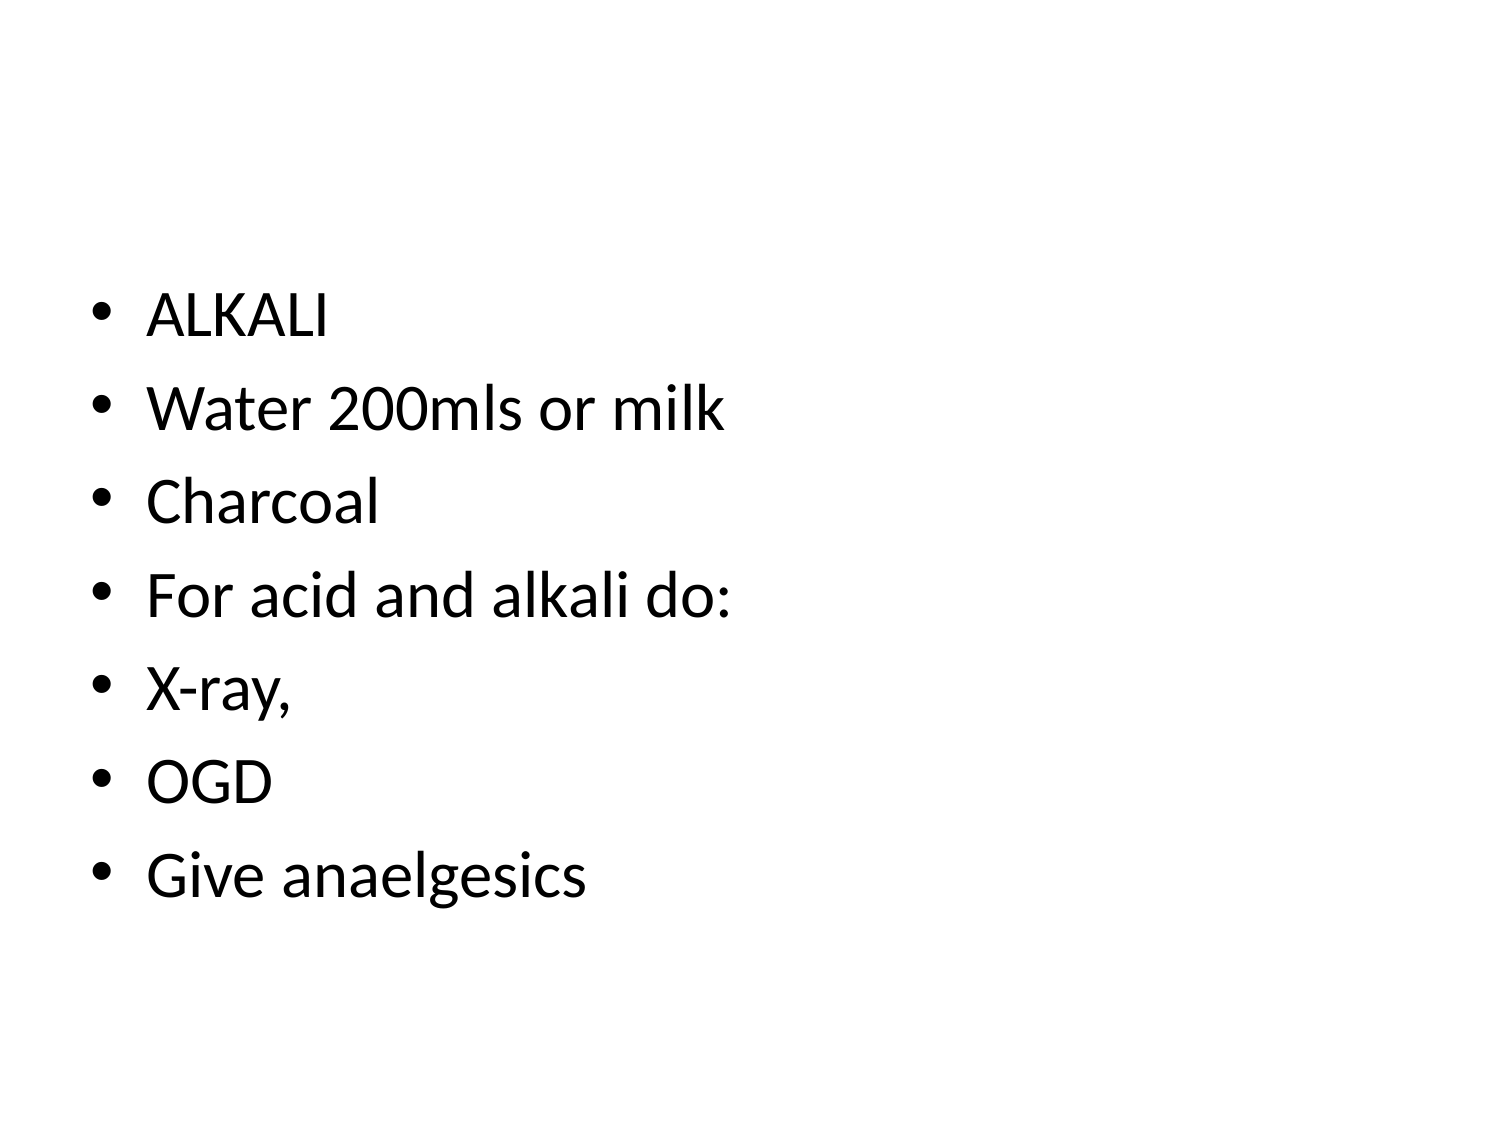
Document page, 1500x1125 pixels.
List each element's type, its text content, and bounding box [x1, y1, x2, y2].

list ALKALI Water 200mls or milk Charcoal For acid and alkali do: X-ray, OGD Give anaelgesics [75, 262, 1425, 1005]
